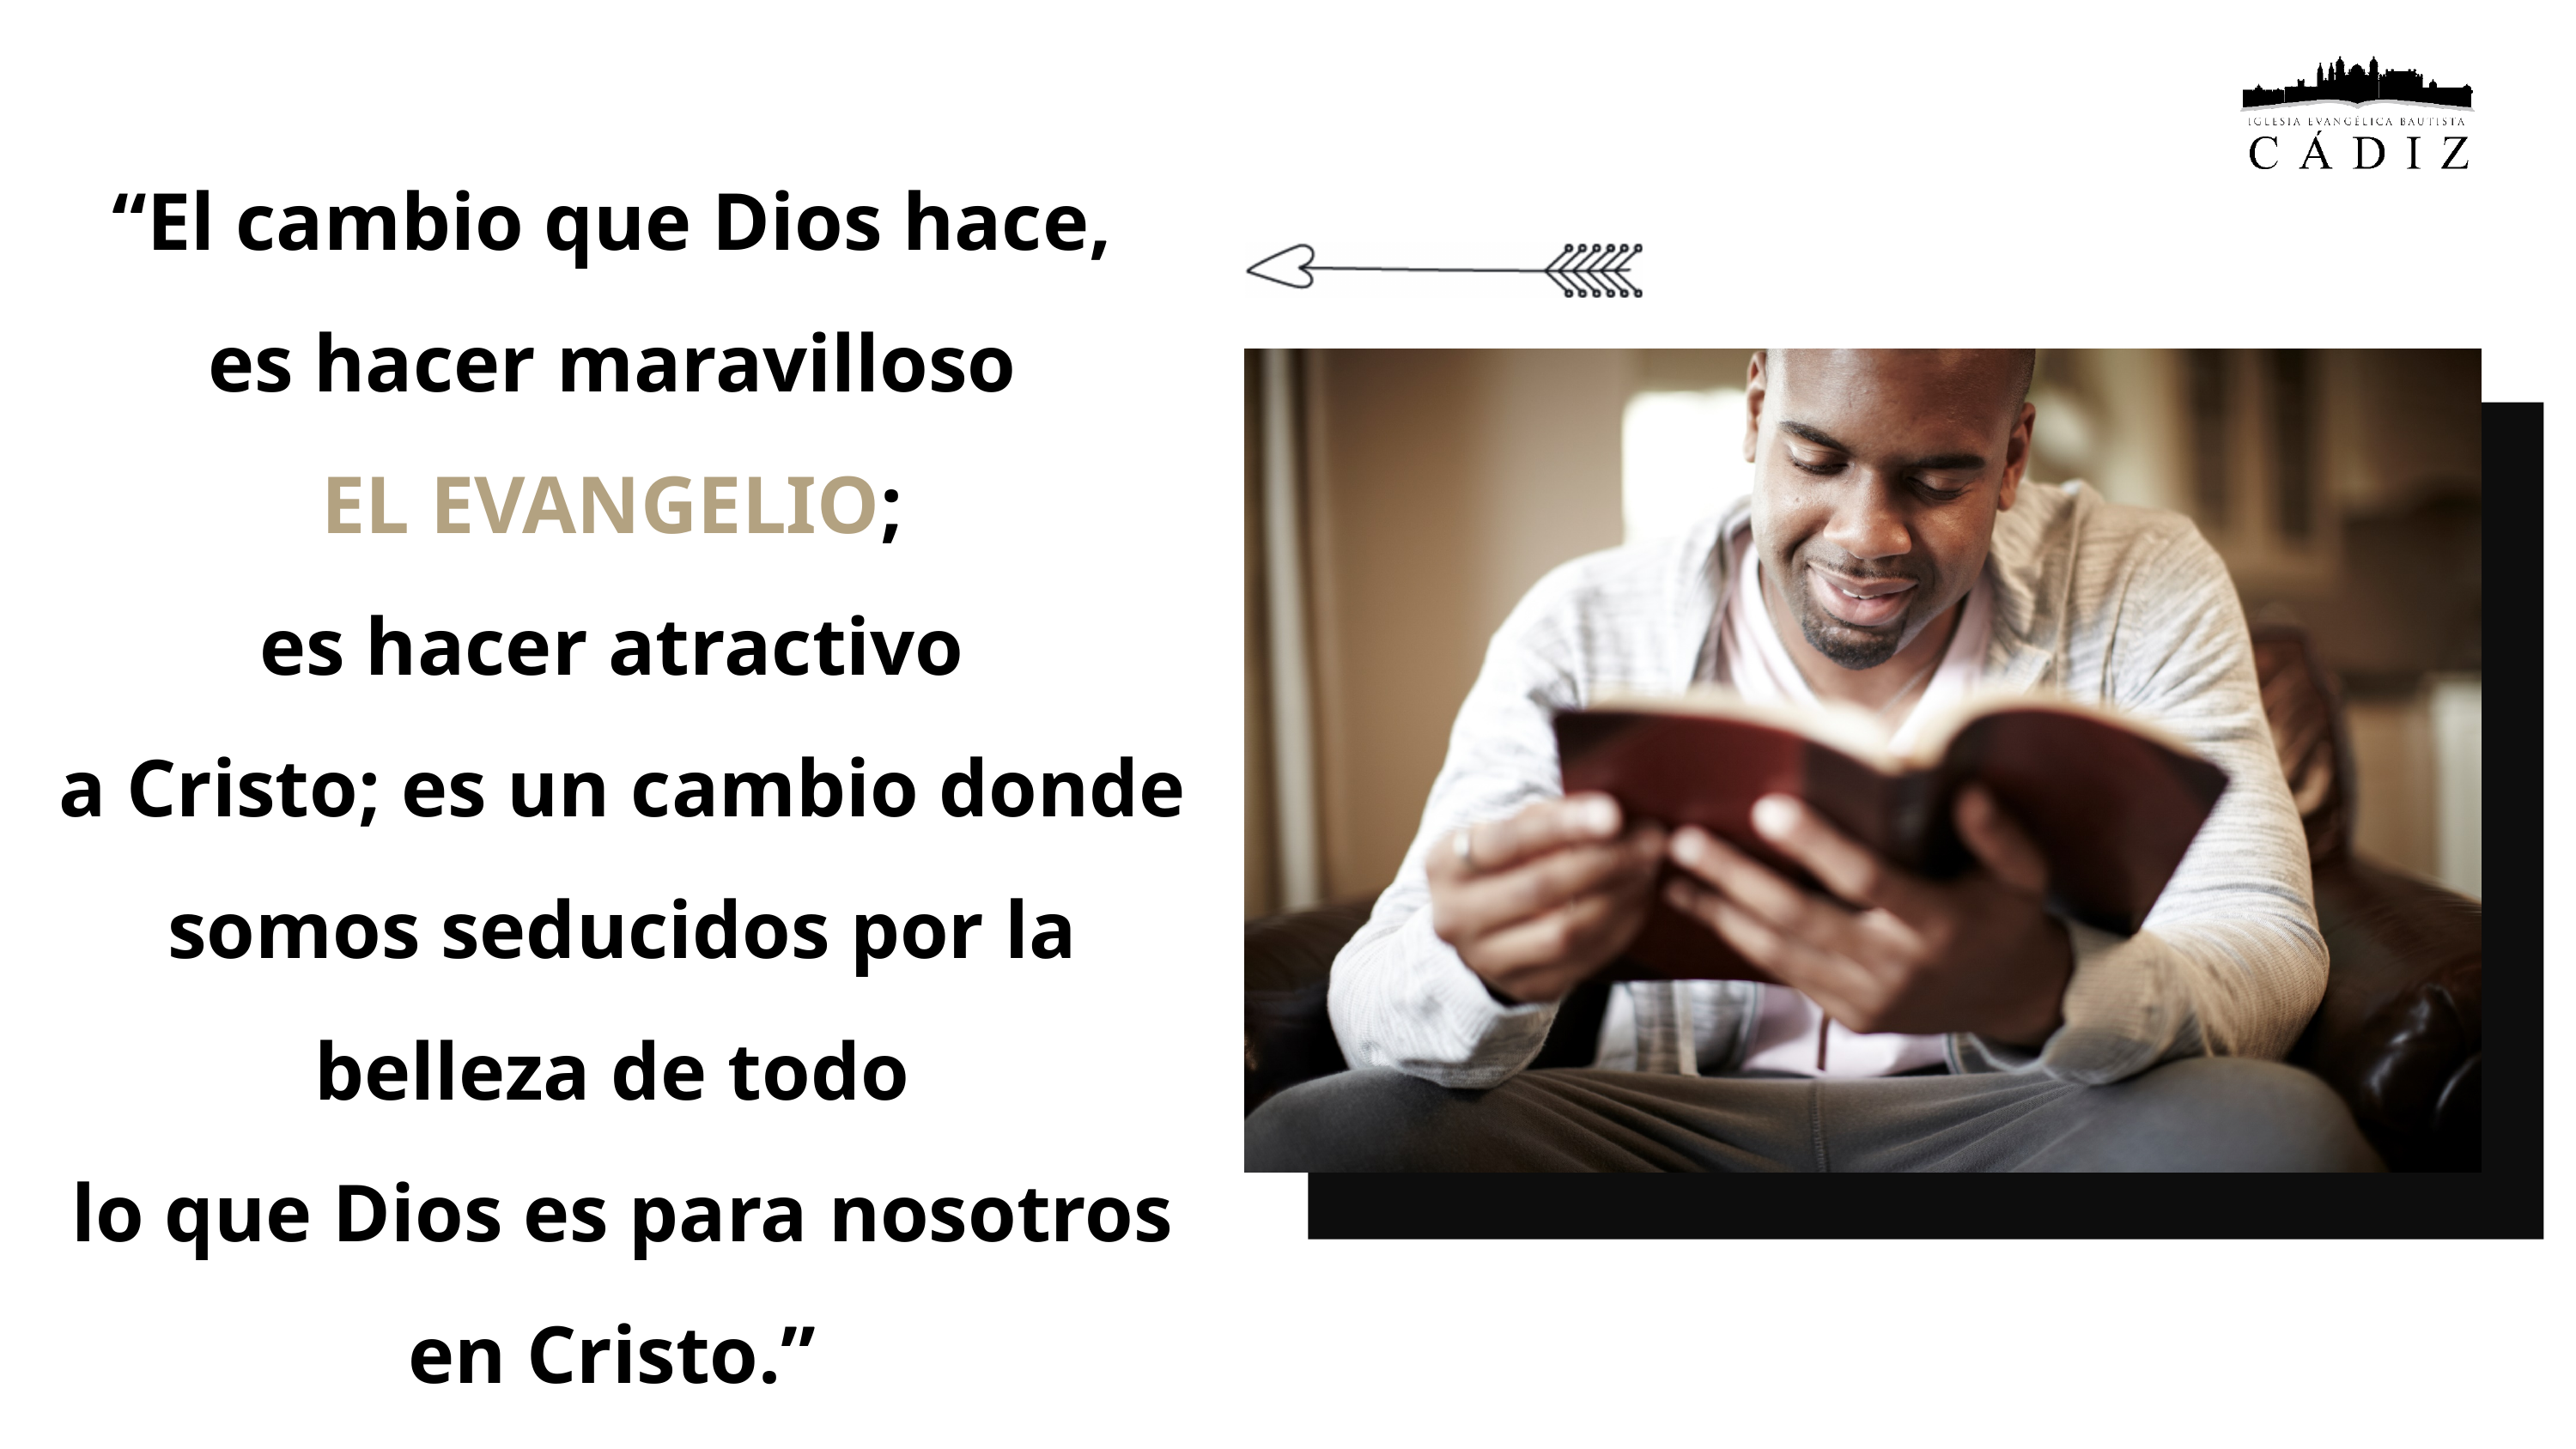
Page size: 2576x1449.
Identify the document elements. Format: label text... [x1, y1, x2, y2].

text_box “El cambio que Dios hace, es hacer maravilloso EL EVANGELIO; es hacer atractivo a Cristo; es un cambio donde somos seducidos por la belleza de todo lo que Dios es para nosotros en Cristo.” [32, 118, 1213, 1406]
text_box [1307, 402, 2544, 1240]
picture [1244, 242, 1643, 298]
picture [1244, 349, 2482, 1173]
picture [2221, 45, 2489, 194]
